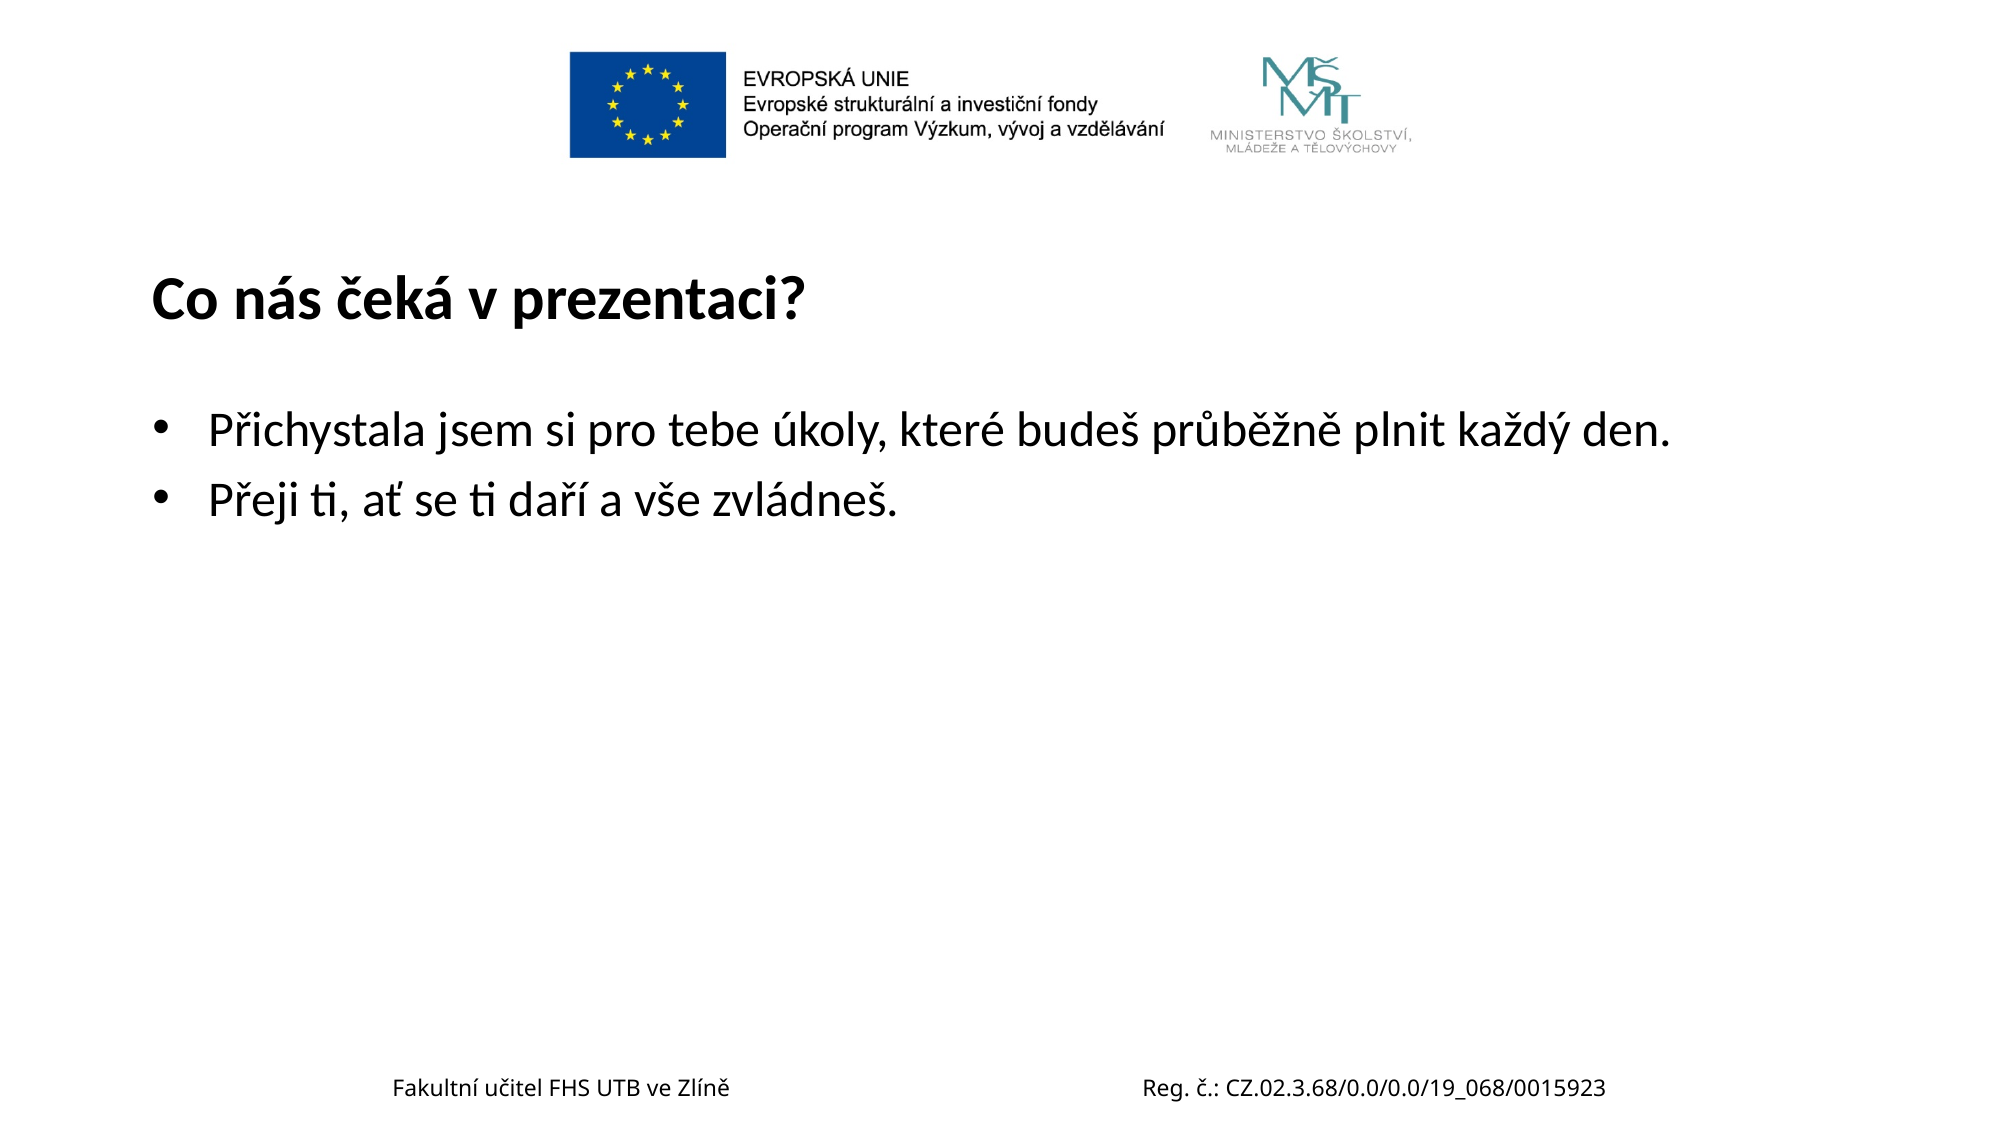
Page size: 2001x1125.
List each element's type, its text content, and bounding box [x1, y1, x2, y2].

title Co nás čeká v prezentaci? [137, 221, 1863, 368]
list Přichystala jsem si pro tebe úkoly, které budeš průběžně plnit každý den. Přeji ti, ať se ti daří a vše zvládneš. [137, 389, 1863, 1031]
picture [517, 0, 1463, 210]
text_box Fakultní učitel FHS UTB ve Zlíně Reg. č.: CZ.02.3.68/0.0/0.0/19_068/0015923 [249, 1067, 1750, 1107]
